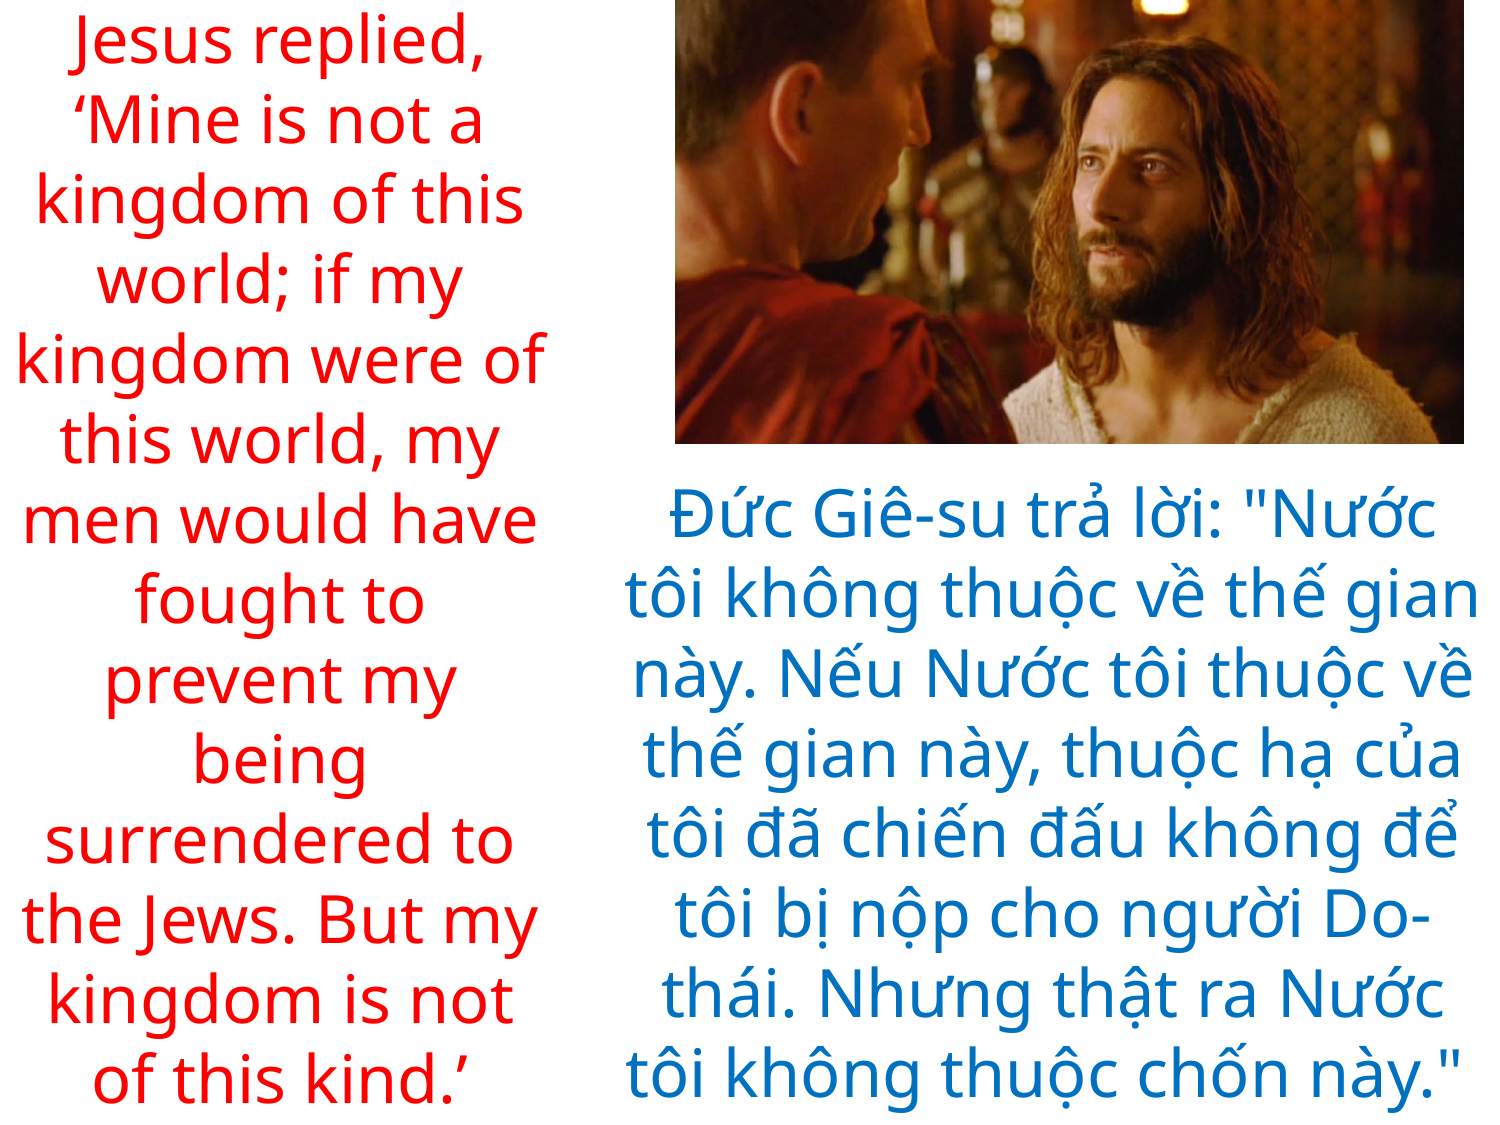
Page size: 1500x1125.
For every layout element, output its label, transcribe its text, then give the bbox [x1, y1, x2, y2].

picture [674, 0, 1464, 444]
text_box Đức Giê-su trả lời: "Nước tôi không thuộc về thế gian này. Nếu Nước tôi thuộc về thế gian này, thuộc hạ của tôi đã chiến đấu không để tôi bị nộp cho người Do-thái. Nhưng thật ra Nước tôi không thuộc chốn này." [607, 463, 1500, 1118]
text_box Jesus replied, ‘Mine is not a kingdom of this world; if my kingdom were of this world, my men would have fought to prevent my being surrendered to the Jews. But my kingdom is not of this kind.’ [0, 0, 561, 1125]
